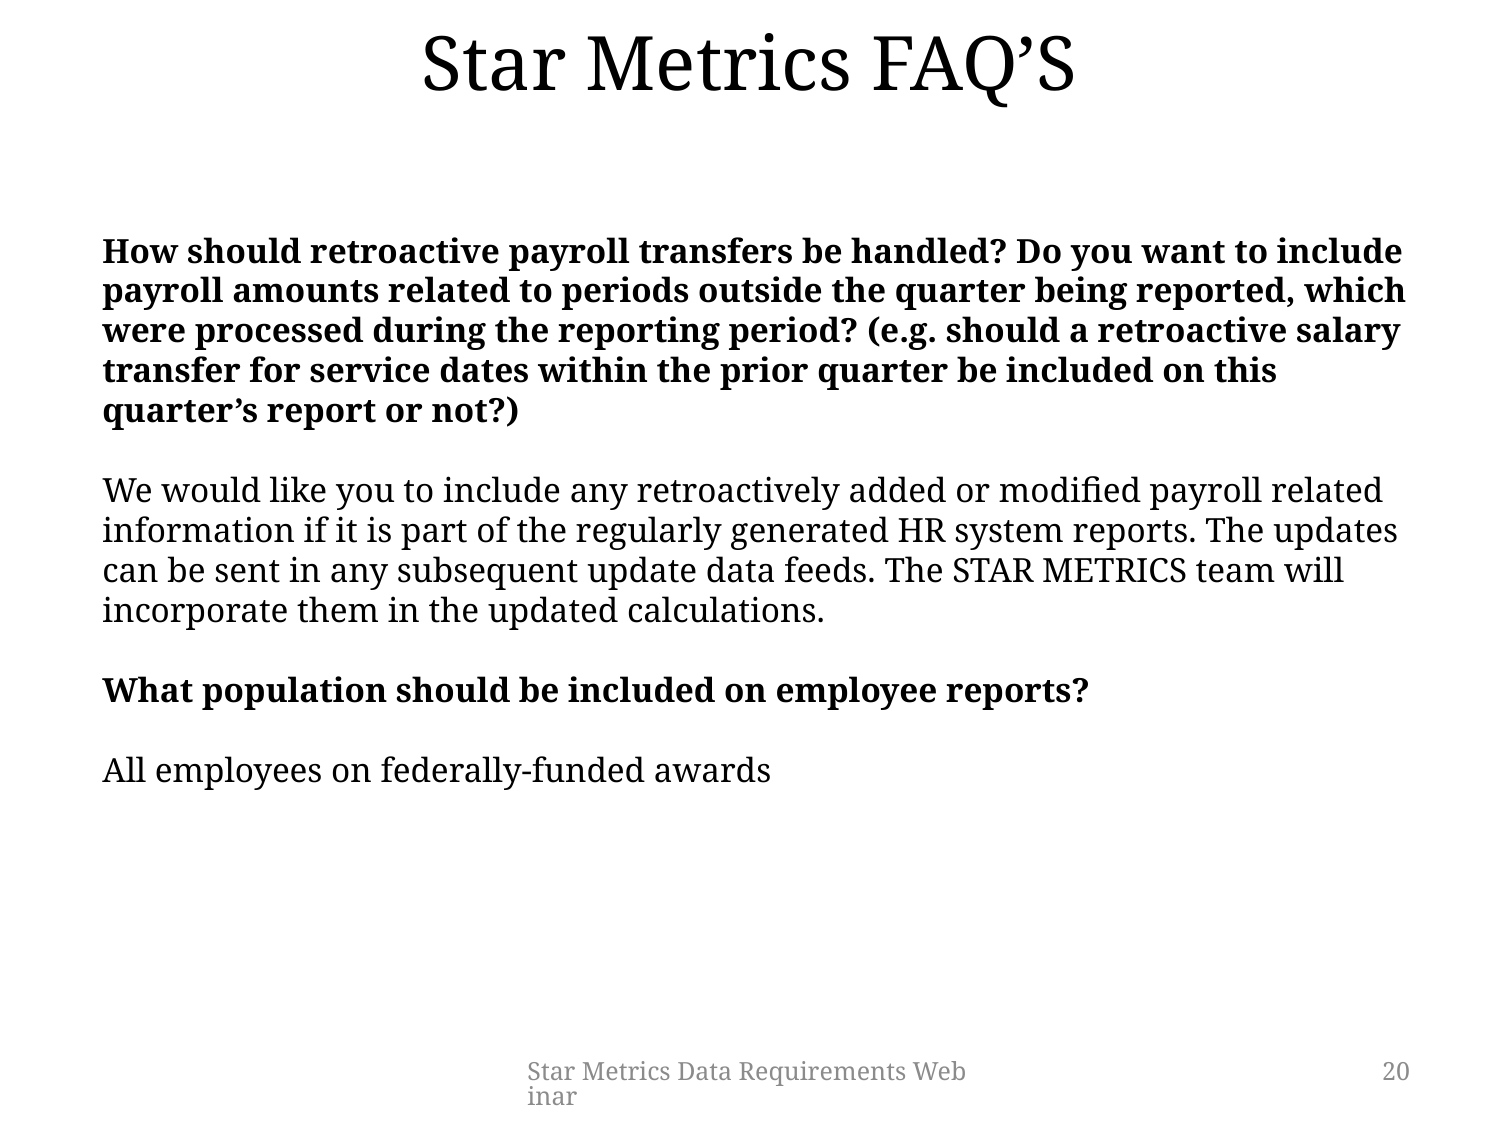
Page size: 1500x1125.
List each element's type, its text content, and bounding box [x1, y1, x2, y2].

list [62, 75, 1413, 1088]
title Star Metrics FAQ’S [99, 7, 1400, 75]
slide_number 20 [1074, 1042, 1425, 1103]
footer Star Metrics Data Requirements Webinar [512, 1042, 988, 1103]
text_box How should retroactive payroll transfers be handled? Do you want to include payroll amounts related to periods outside the quarter being reported, which were processed during the reporting period? (e.g. should a retroactive salary transfer for service dates within the prior quarter be included on this quarter’s report or not?) We would like you to include any retroactively added or modified payroll related information if it is part of the regularly generated HR system reports. The updates can be sent in any subsequent update data feeds. The STAR METRICS team will incorporate them in the updated calculations. What population should be included on employee reports? All employees on federally-funded awards [87, 142, 1438, 924]
